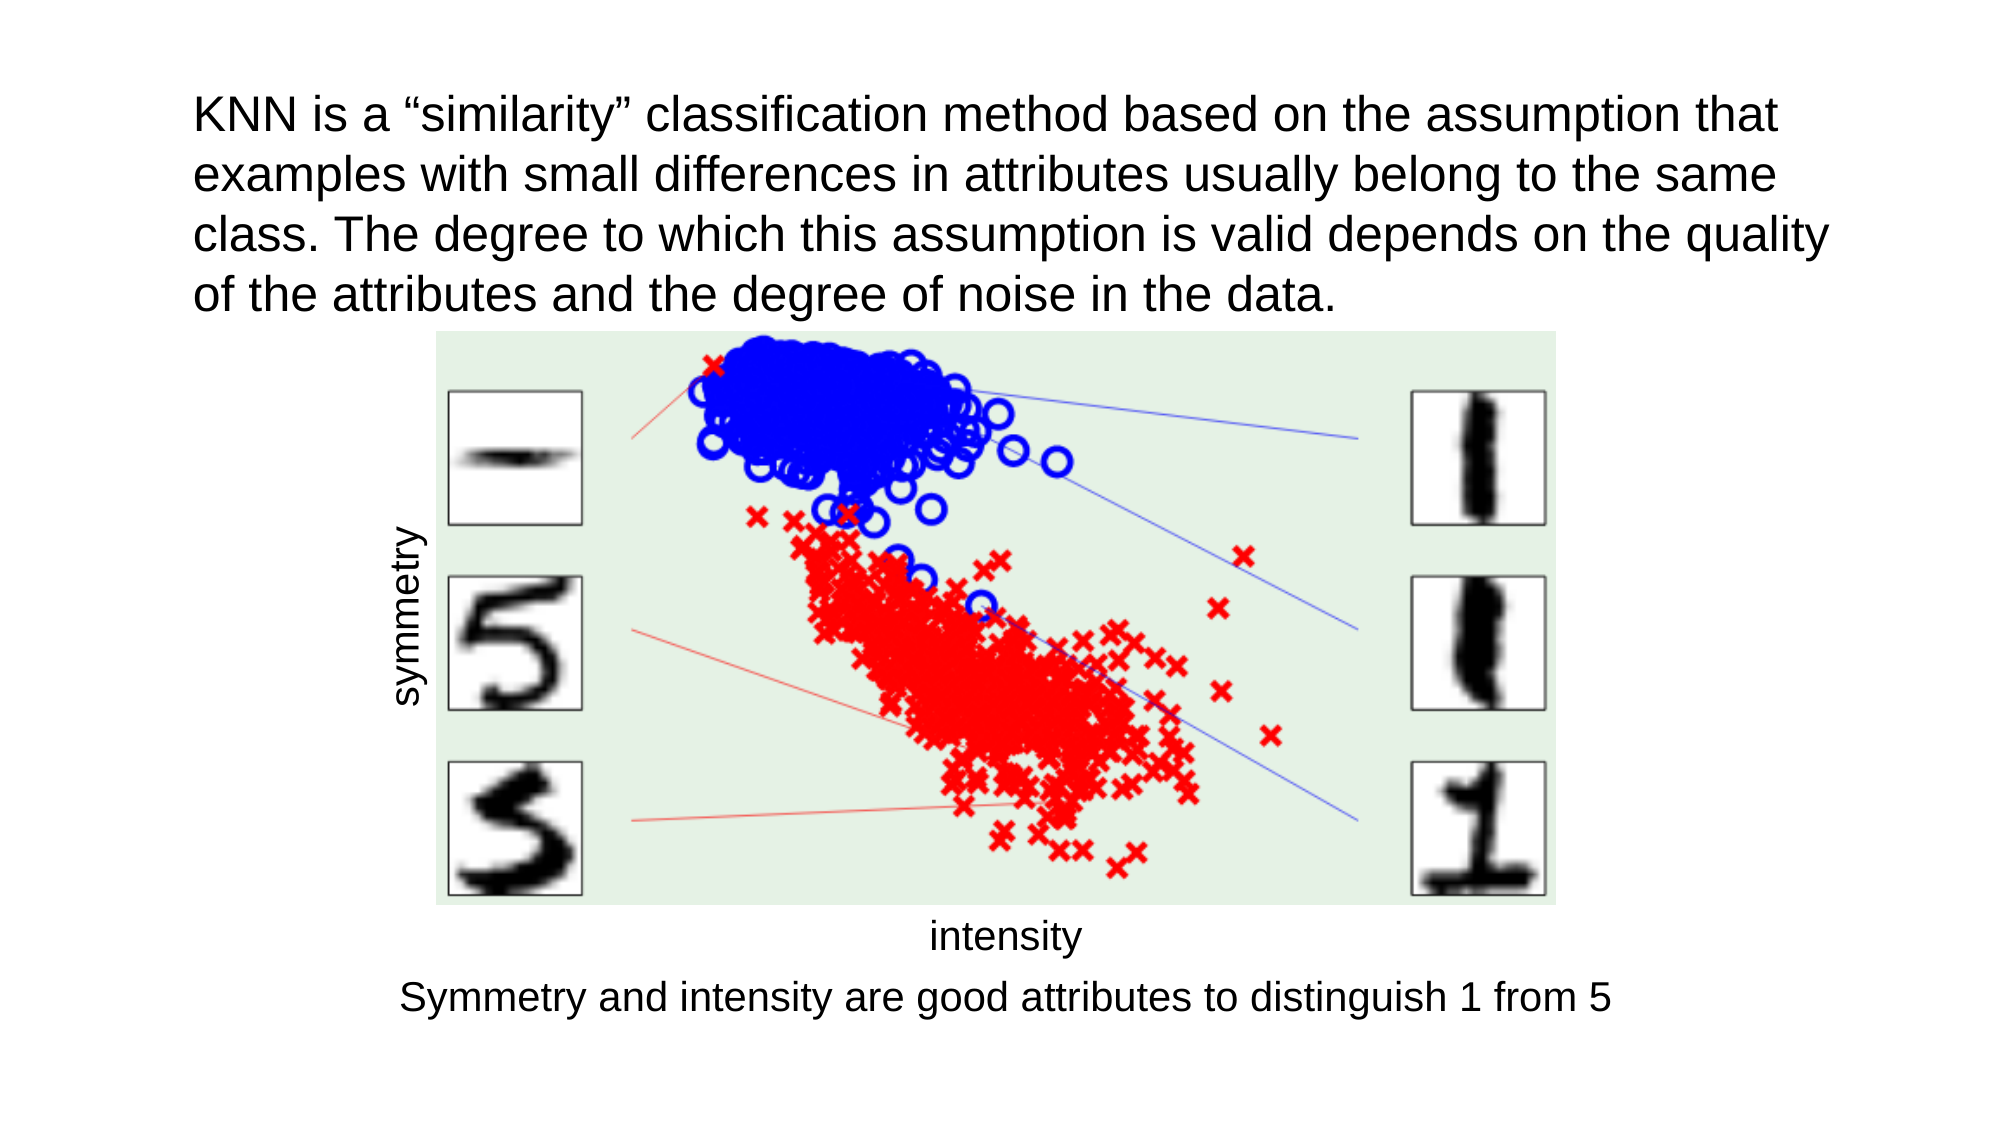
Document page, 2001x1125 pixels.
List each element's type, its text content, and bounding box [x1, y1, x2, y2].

text_box KNN is a “similarity” classification method based on the assumption that examples with small differences in attributes usually belong to the same class. The degree to which this assumption is valid depends on the quality of the attributes and the degree of noise in the data. [178, 73, 1852, 329]
text_box Symmetry and intensity are good attributes to distinguish 1 from 5 [384, 961, 1628, 1027]
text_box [369, 331, 1556, 969]
